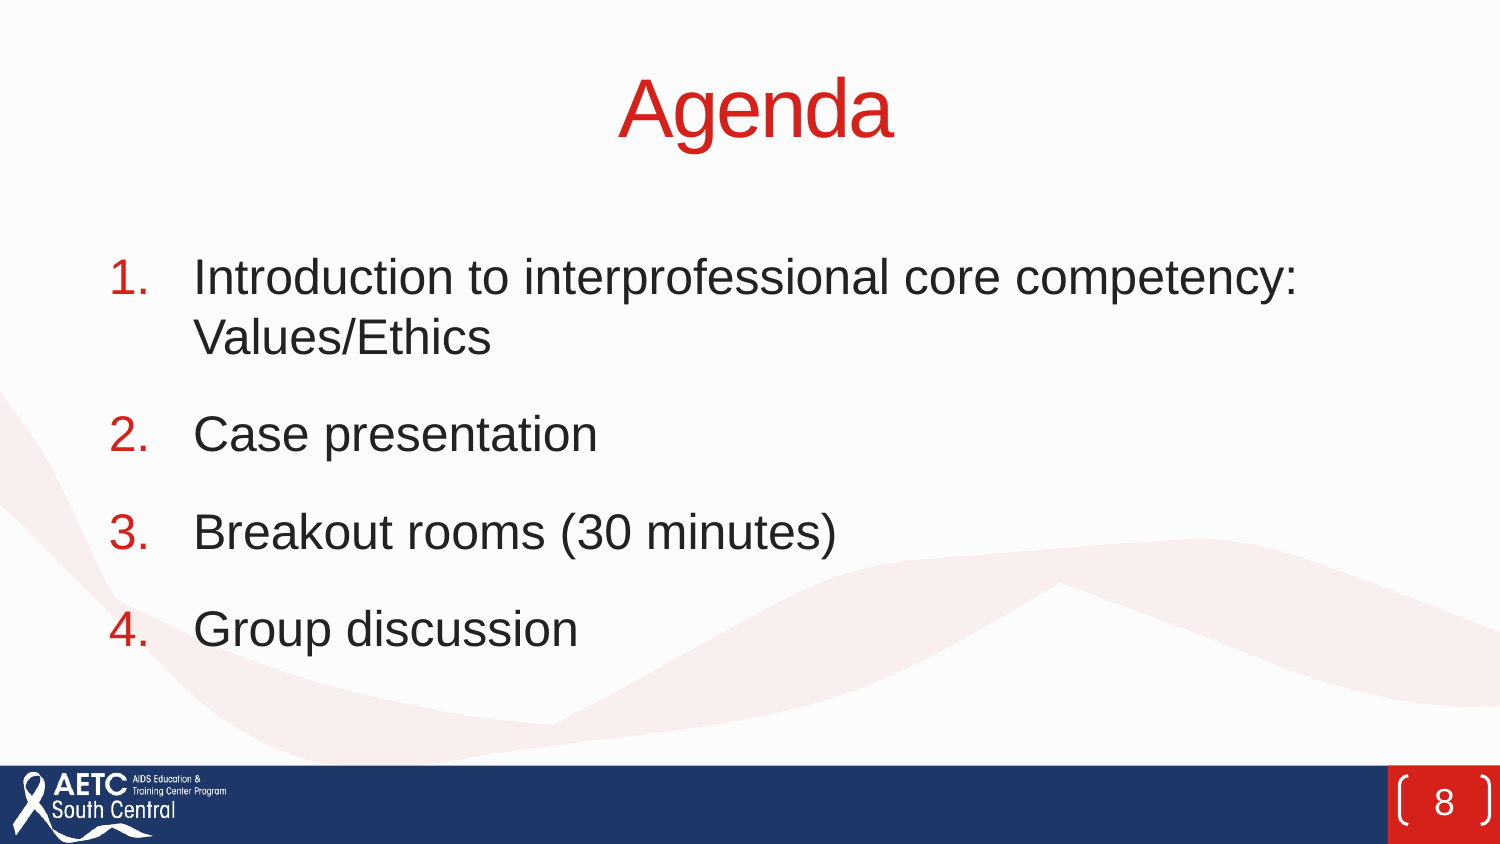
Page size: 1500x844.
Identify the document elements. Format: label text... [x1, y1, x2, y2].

picture [12, 770, 227, 844]
title Agenda [75, 33, 1440, 175]
list Introduction to interprofessional core competency: Values/Ethics Case presentation Breakout rooms (30 minutes) Group discussion [75, 236, 1440, 702]
slide_number 8 [1397, 774, 1492, 827]
